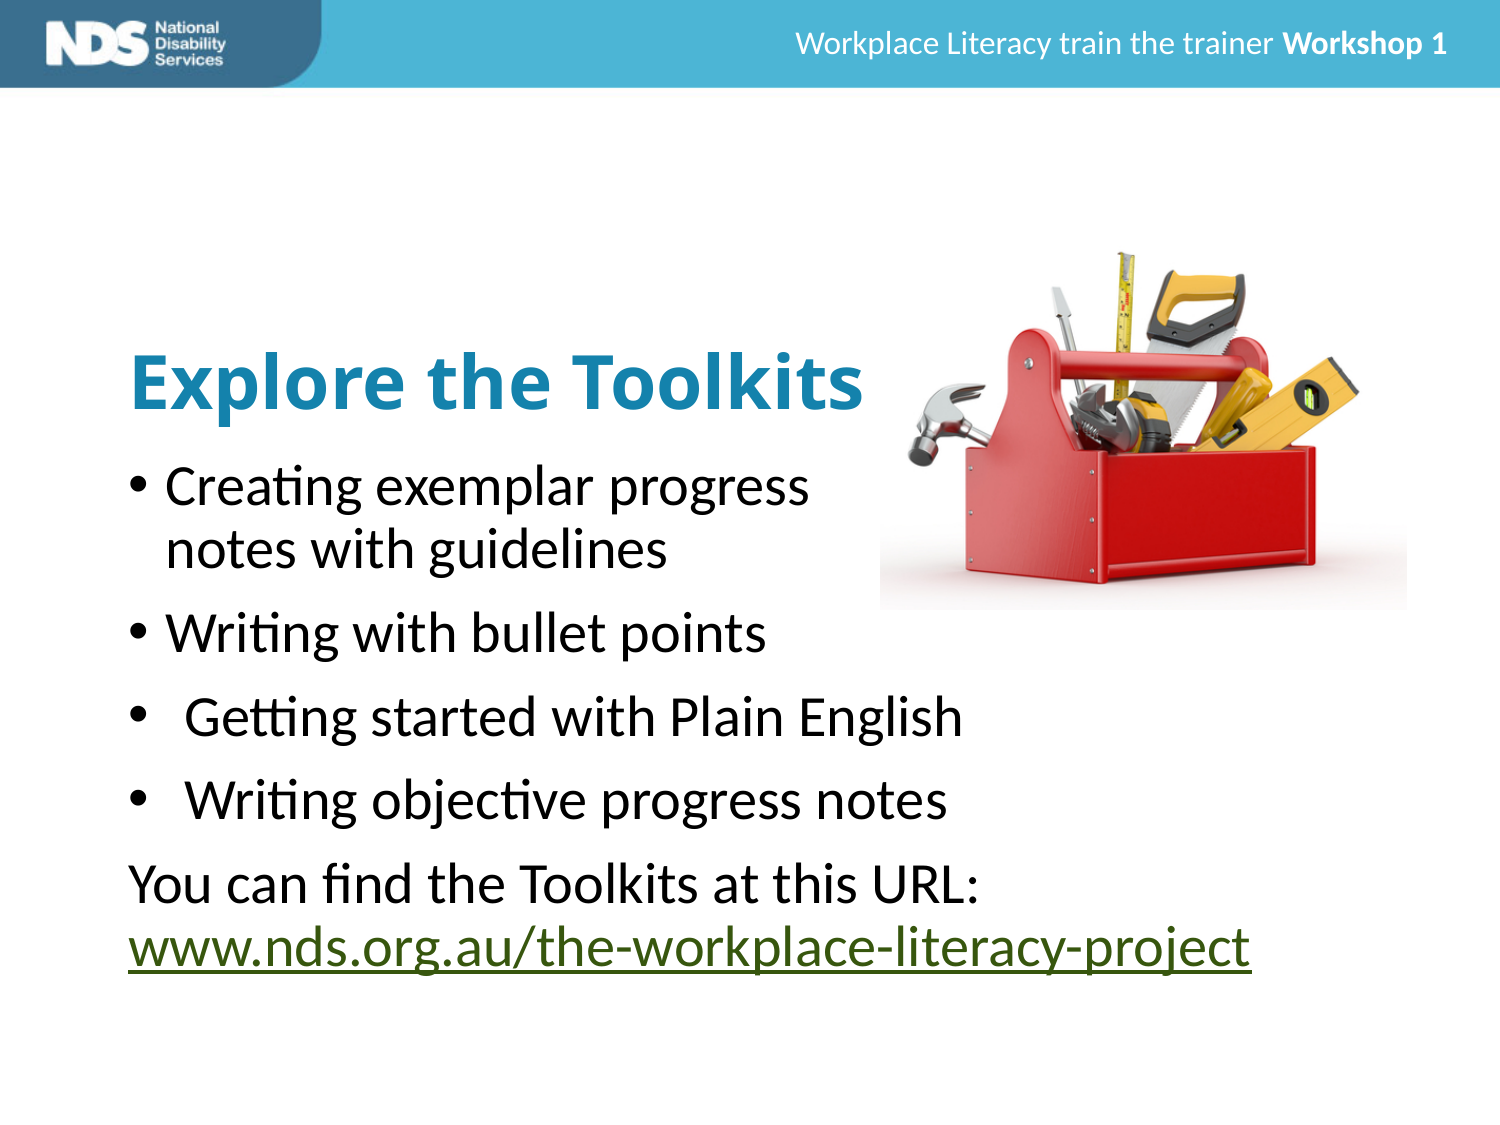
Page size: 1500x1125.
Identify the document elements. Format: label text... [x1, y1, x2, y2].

picture [0, 0, 1500, 1125]
list Creating exemplar progress notes with guidelines Writing with bullet points Getting started with Plain English Writing objective progress notes You can find the Toolkits at this URL: www.nds.org.au/the-workplace-literacy-project [113, 447, 1407, 1125]
title Explore the Toolkits [113, 276, 880, 447]
